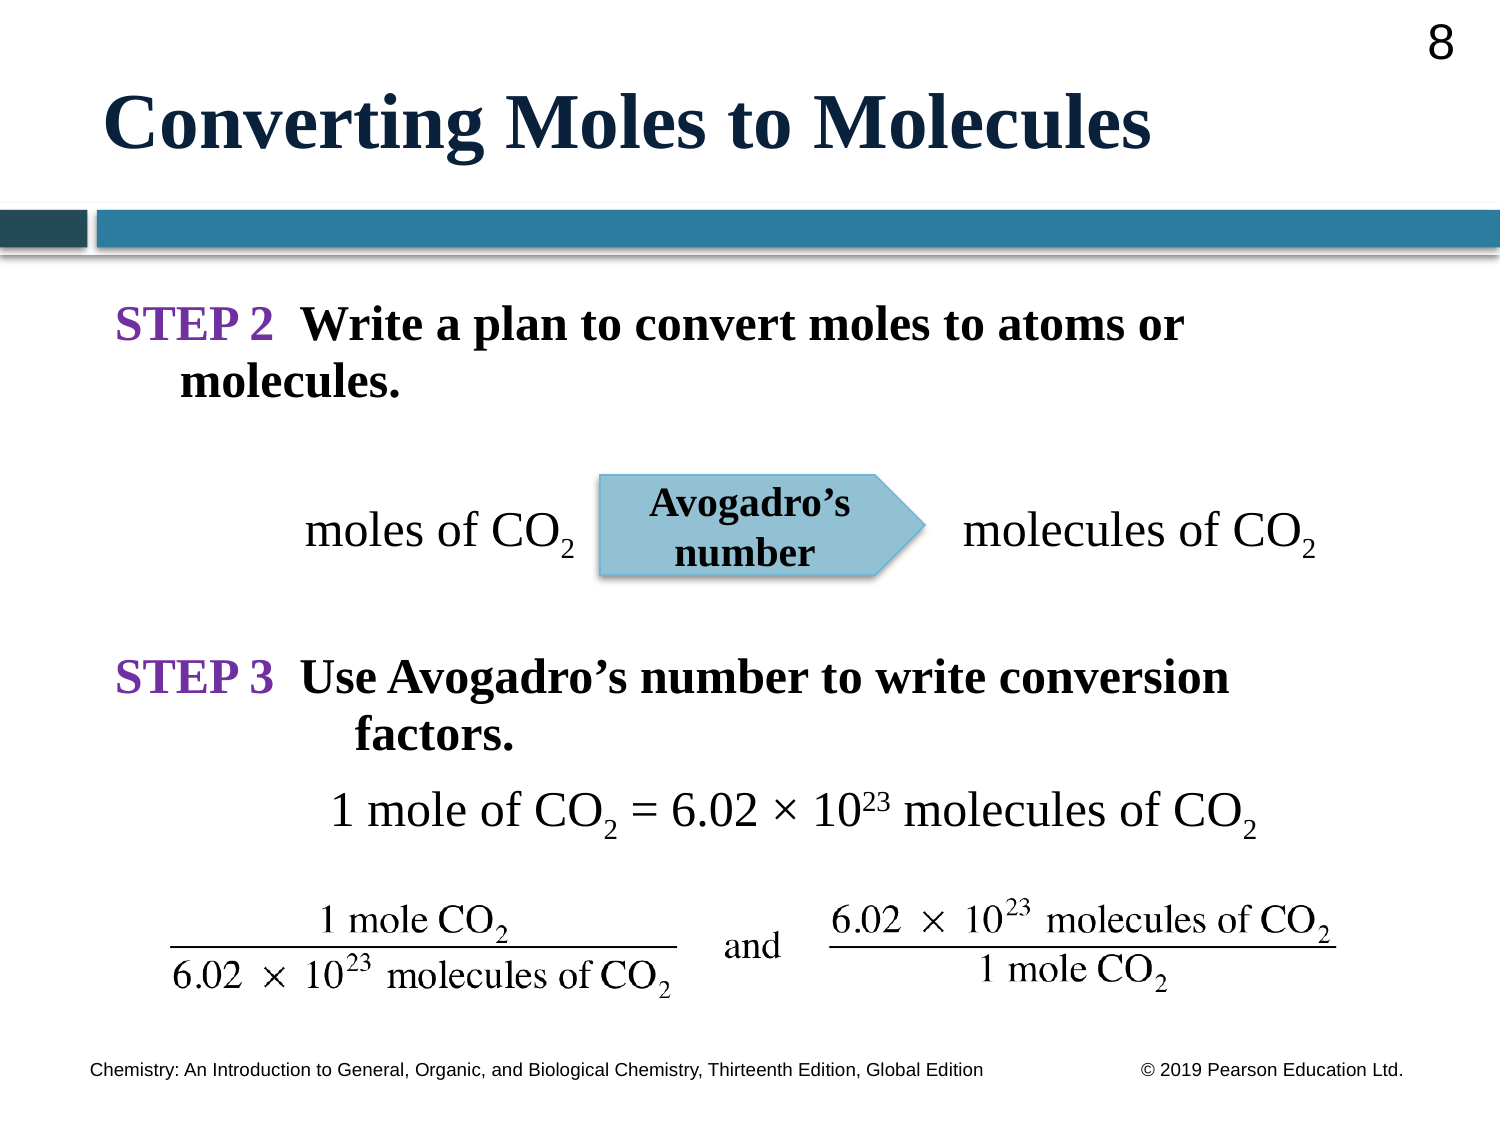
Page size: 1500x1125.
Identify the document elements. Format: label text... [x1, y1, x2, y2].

text_box Avogadro’s number [600, 474, 925, 575]
picture [162, 887, 1344, 1007]
list STEP 2 Write a plan to convert moles to atoms or molecules. moles of CO2 molecules of CO2 STEP 3 Use Avogadro’s number to write conversion factors. 1 mole of CO2 = 6.02 × 1023 molecules of CO2 [99, 287, 1401, 963]
title Converting Moles to Molecules [87, 41, 1403, 193]
slide_number 8 [1412, 2, 1500, 43]
